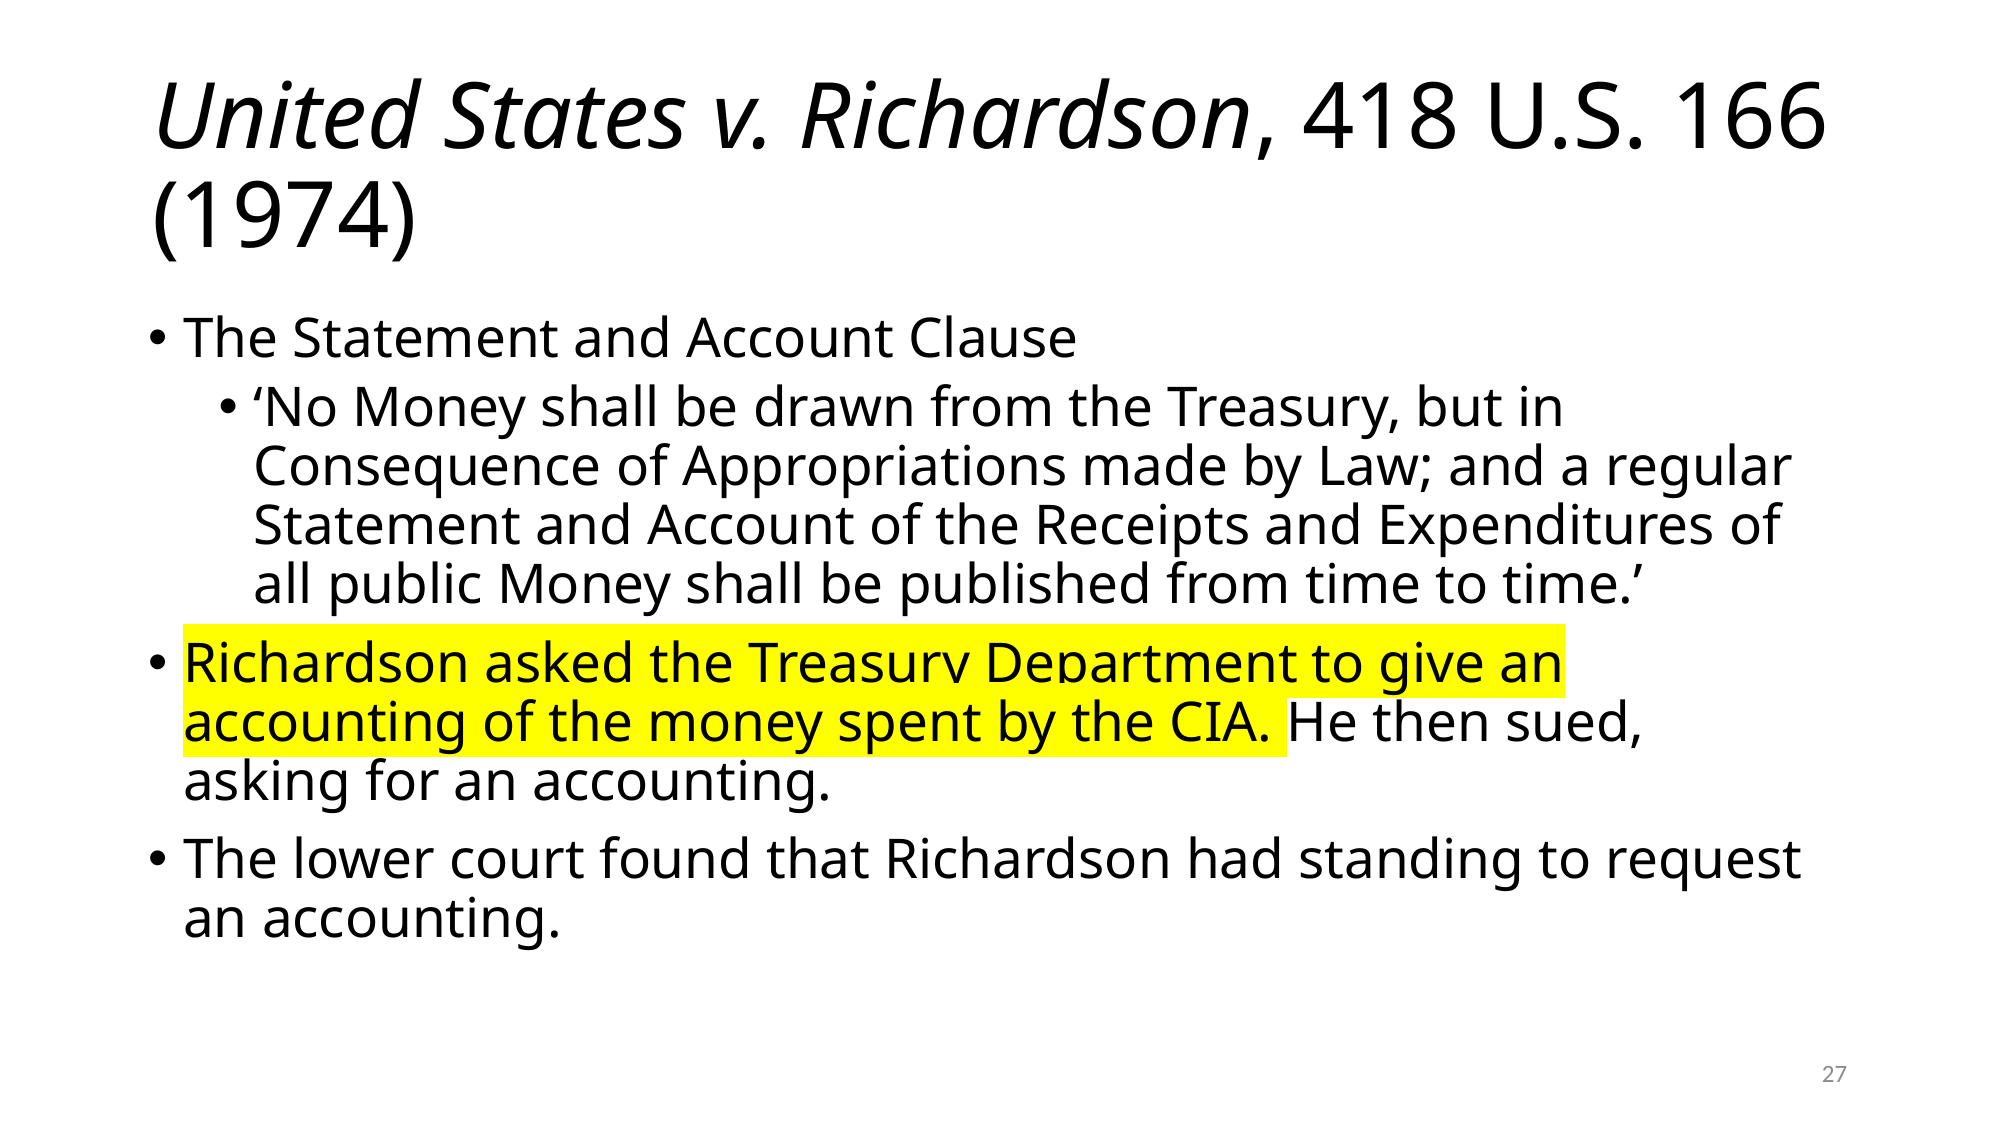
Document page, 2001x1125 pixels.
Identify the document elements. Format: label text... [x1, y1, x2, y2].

list The Statement and Account Clause ‘No Money shall be drawn from the Treasury, but in Consequence of Appropriations made by Law; and a regular Statement and Account of the Receipts and Expenditures of all public Money shall be published from time to time.’ Richardson asked the Treasury Department to give an accounting of the money spent by the CIA. He then sued, asking for an accounting. The lower court found that Richardson had standing to request an accounting. [133, 303, 1821, 1017]
title United States v. Richardson, 418 U.S. 166 (1974) [137, 59, 1863, 278]
slide_number 27 [1412, 1042, 1863, 1103]
